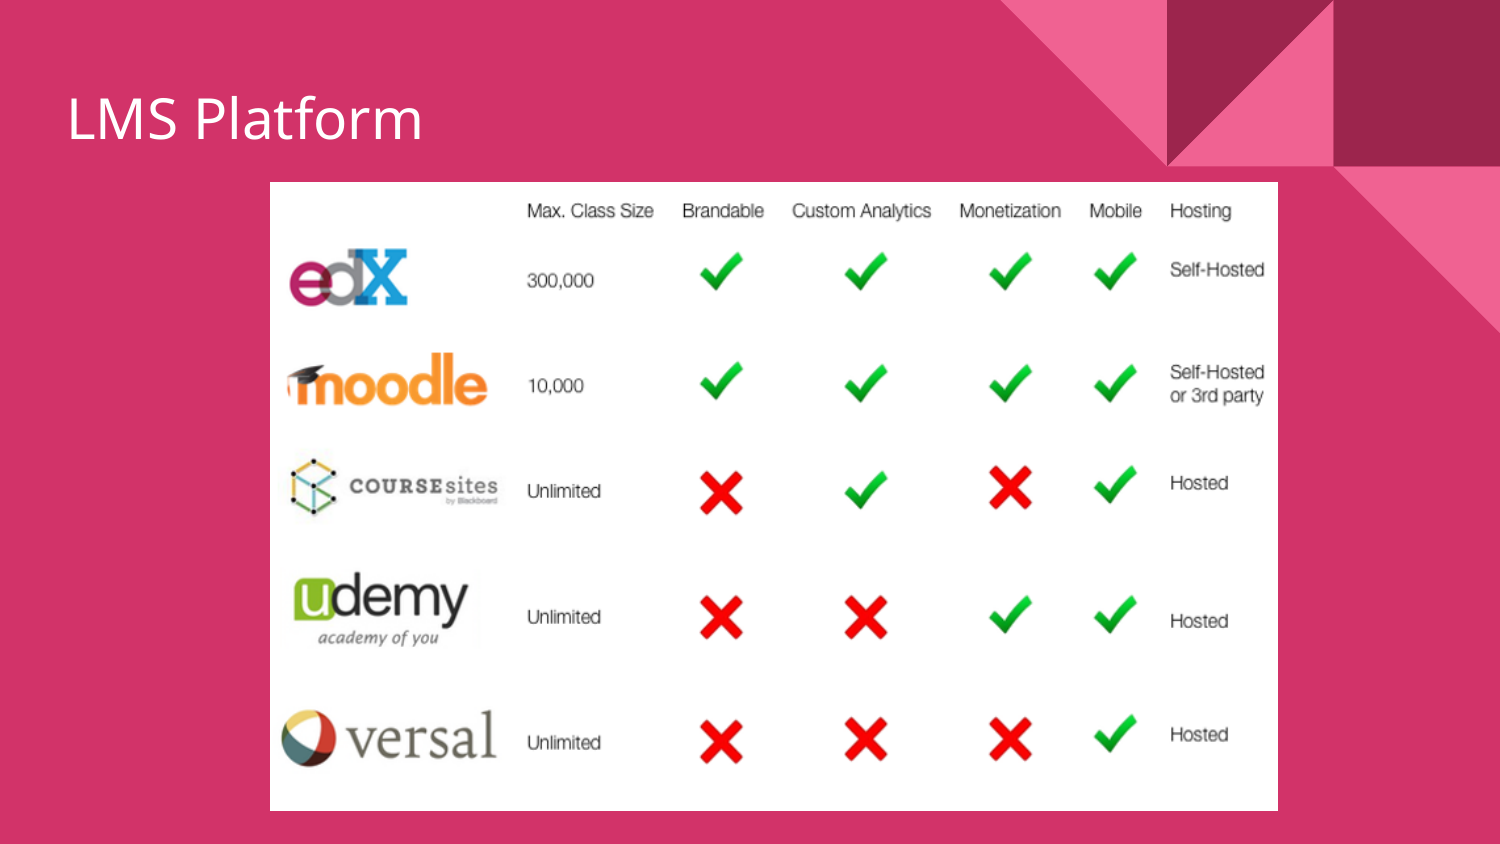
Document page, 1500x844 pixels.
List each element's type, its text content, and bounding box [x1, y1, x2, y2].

title LMS Platform [51, 67, 1449, 167]
picture [270, 182, 1278, 811]
